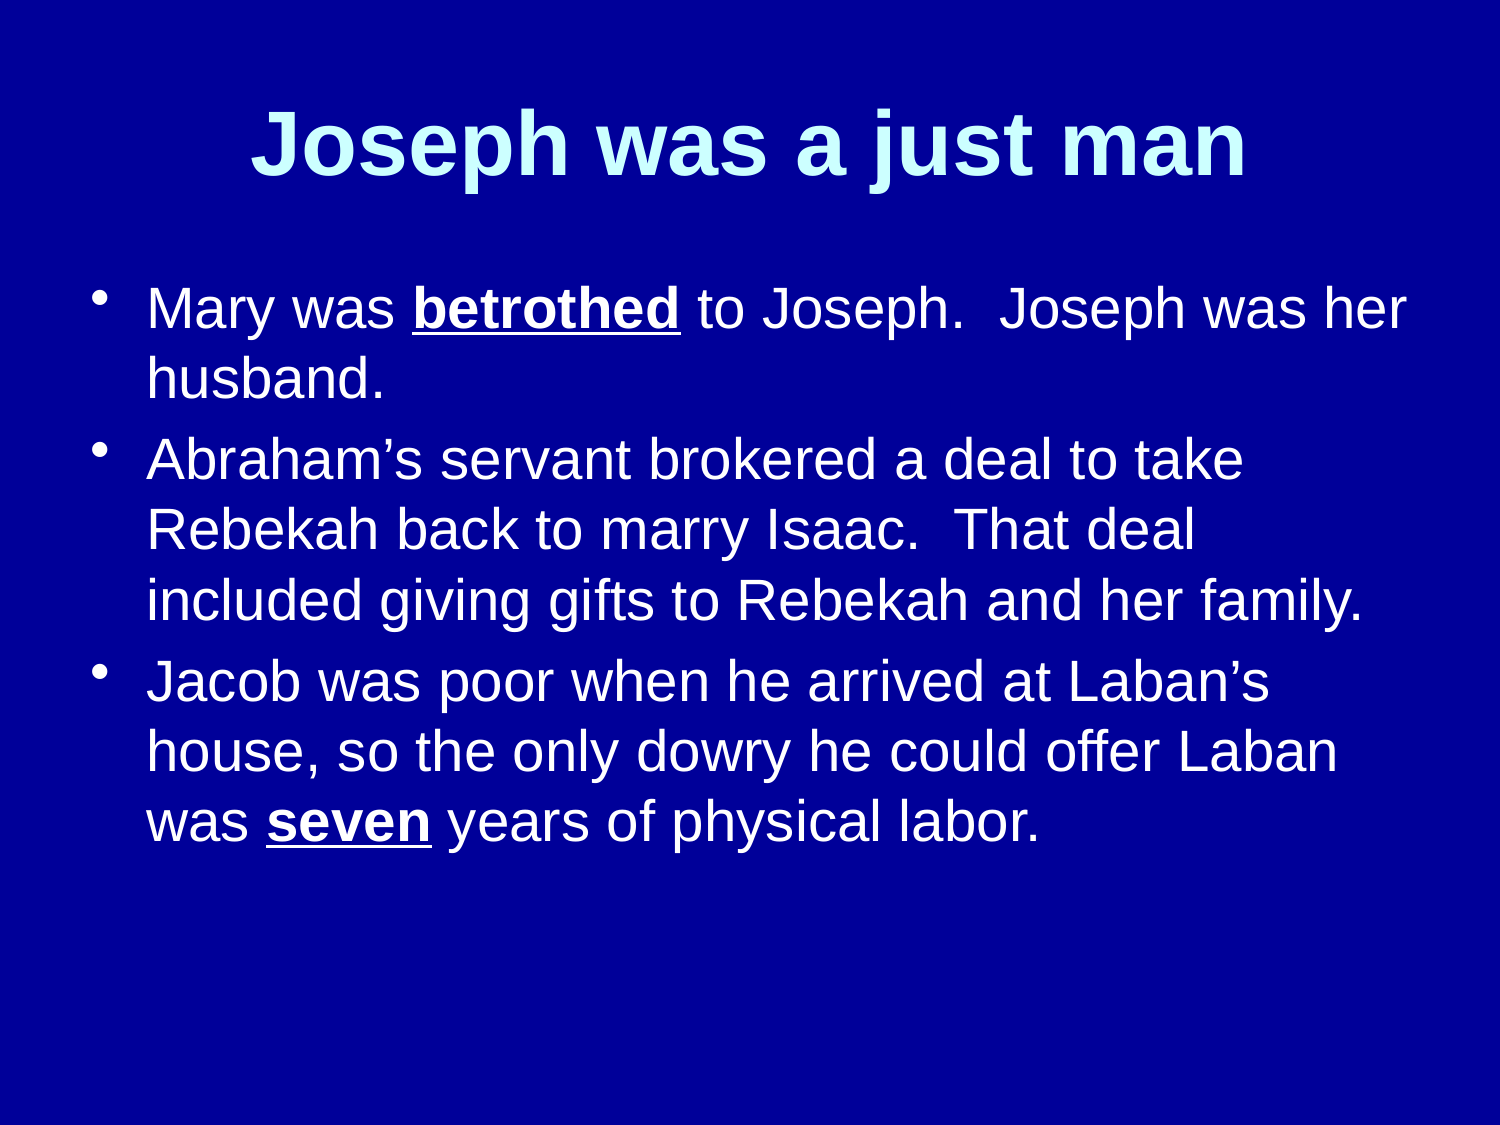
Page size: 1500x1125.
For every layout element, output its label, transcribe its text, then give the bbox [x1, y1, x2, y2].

list Mary was betrothed to Joseph. Joseph was her husband. Abraham’s servant brokered a deal to take Rebekah back to marry Isaac. That deal included giving gifts to Rebekah and her family. Jacob was poor when he arrived at Laban’s house, so the only dowry he could offer Laban was seven years of physical labor. [74, 262, 1426, 1006]
title Joseph was a just man [74, 44, 1426, 233]
